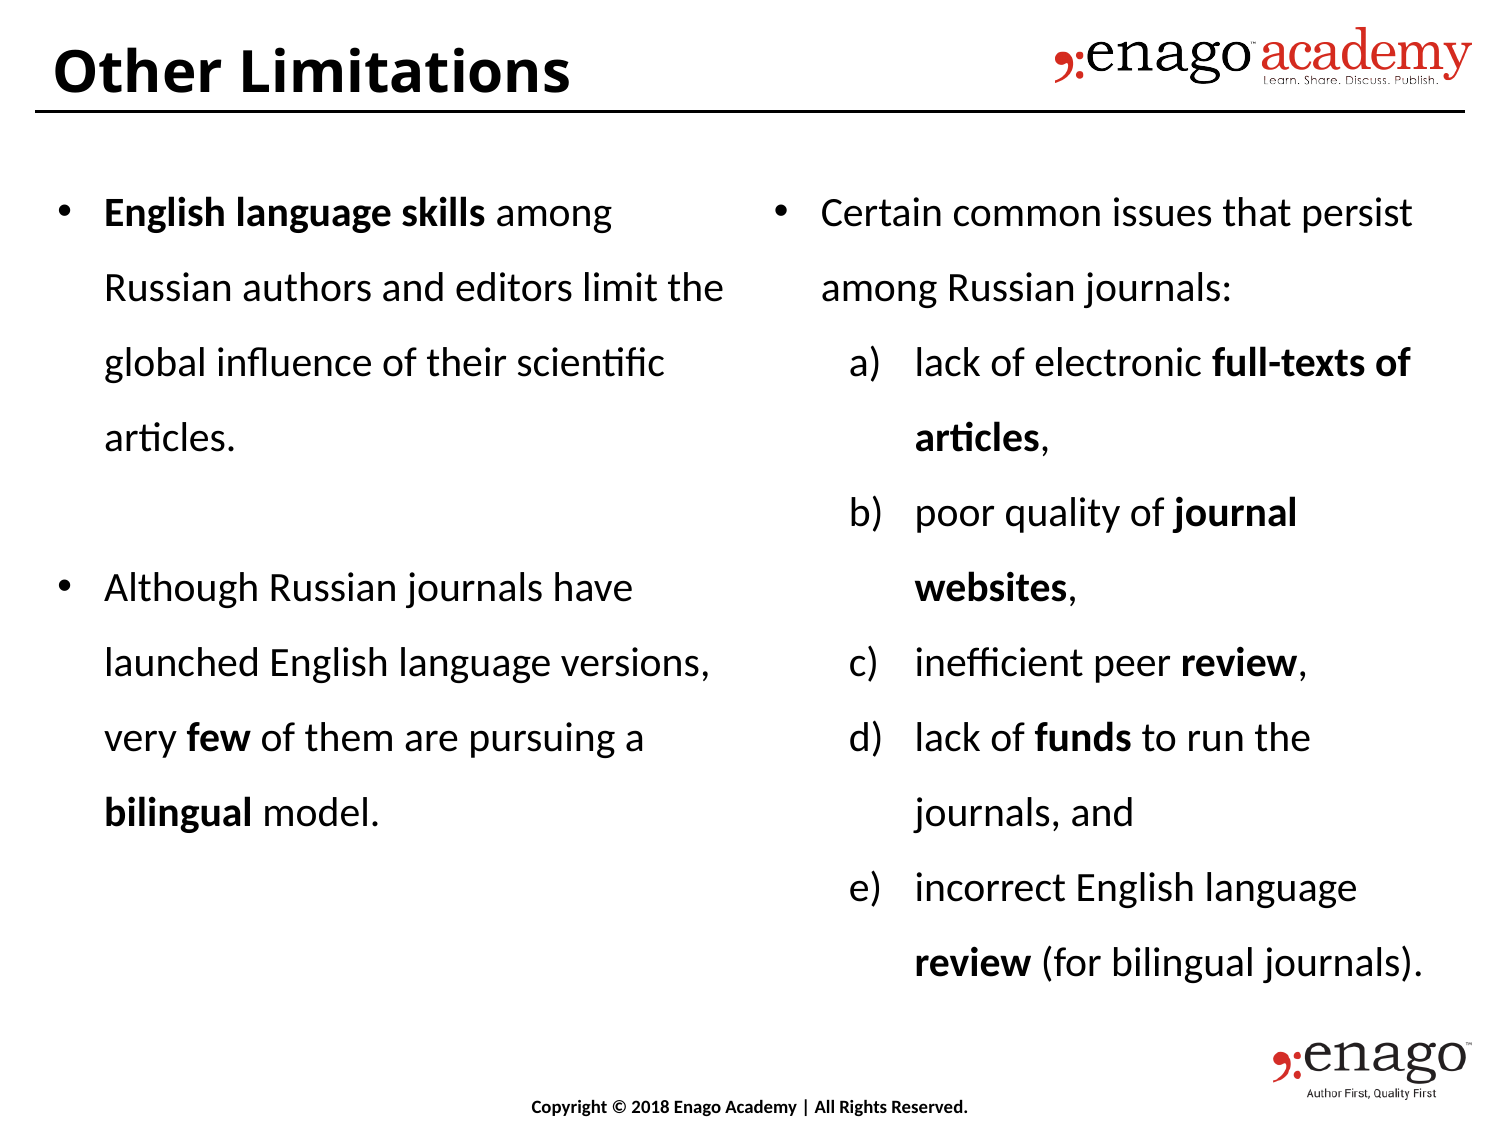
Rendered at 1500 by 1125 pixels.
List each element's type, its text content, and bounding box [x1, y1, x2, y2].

picture [1225, 19, 1472, 87]
picture [1267, 1036, 1473, 1087]
text_box Copyright © 2018 Enago Academy | All Rights Reserved. [0, 1087, 1500, 1125]
text_box English language skills among Russian authors and editors limit the global influence of their scientific articles. Although Russian journals have launched English language versions, very few of them are pursuing a bilingual model. [42, 152, 750, 843]
text_box Certain common issues that persist among Russian journals: lack of electronic full-texts of articles, poor quality of journal websites, inefficient peer review, lack of funds to run the journals, and incorrect English language review (for bilingual journals). [759, 152, 1467, 993]
text_box Other Limitations [37, 12, 1225, 125]
